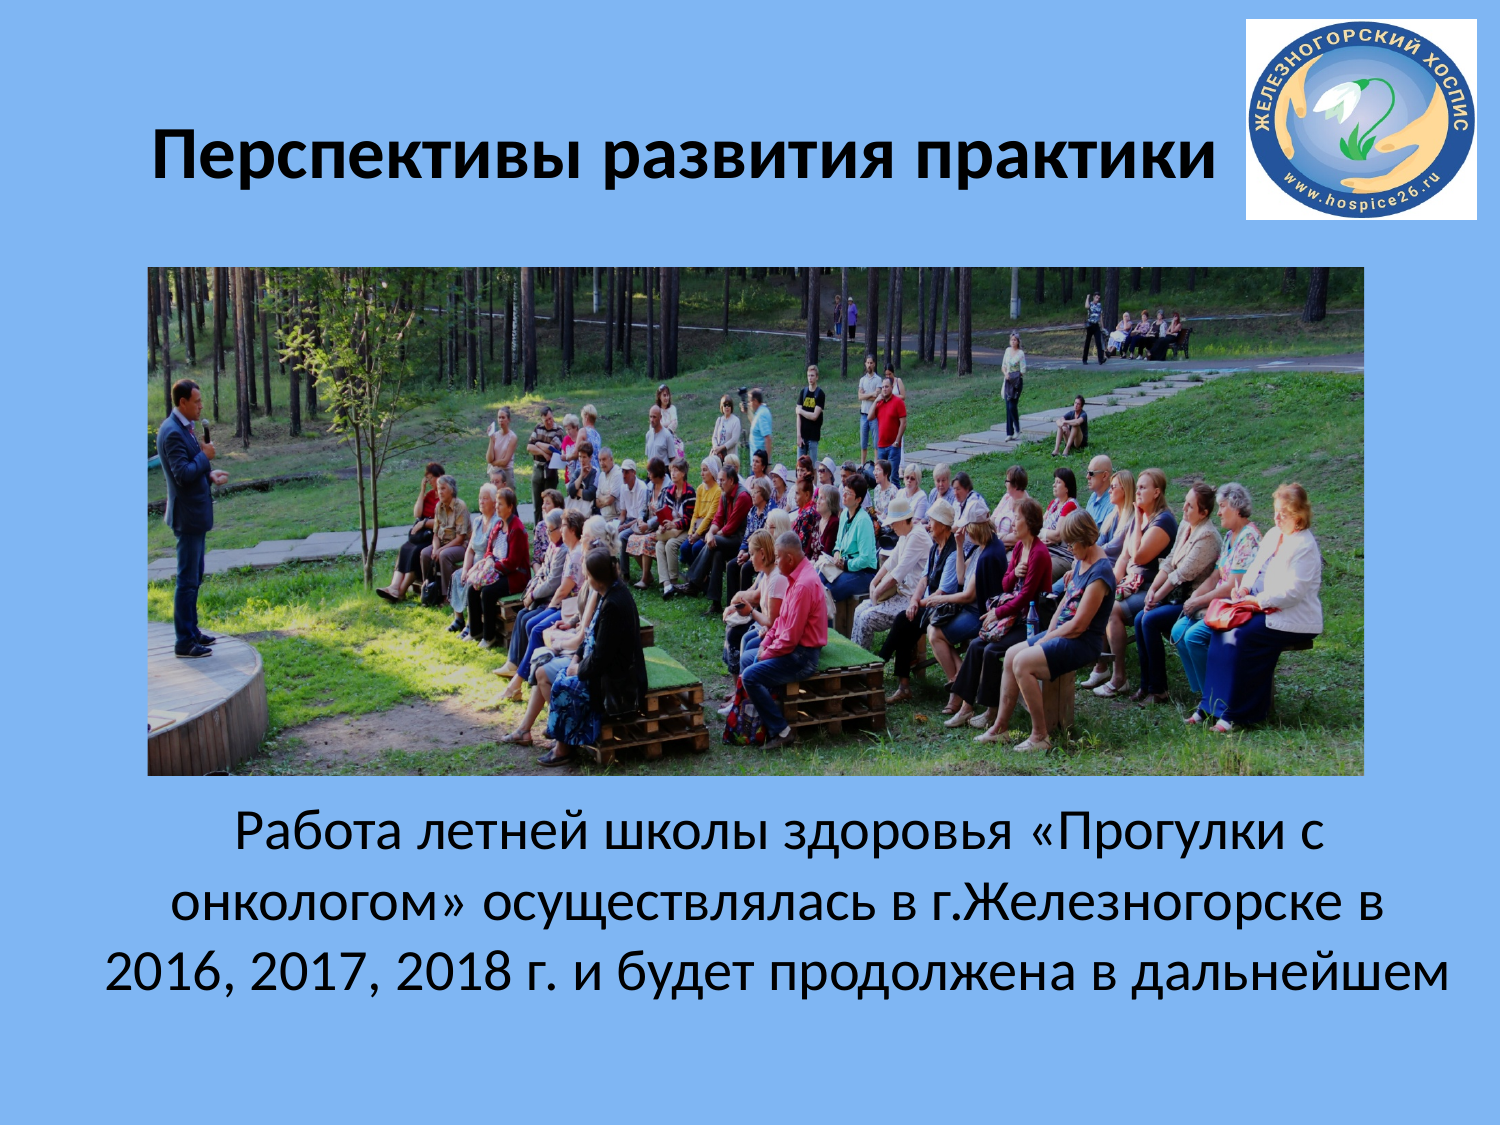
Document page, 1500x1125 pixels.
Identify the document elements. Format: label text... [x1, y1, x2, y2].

picture [147, 266, 1365, 776]
picture [1245, 18, 1477, 221]
title Перспективы развития практики [135, 54, 1235, 243]
list Работа летней школы здоровья «Прогулки с онкологом» осуществлялась в г.Железногорске в 2016, 2017, 2018 г. и будет продолжена в дальнейшем [29, 775, 1471, 1083]
